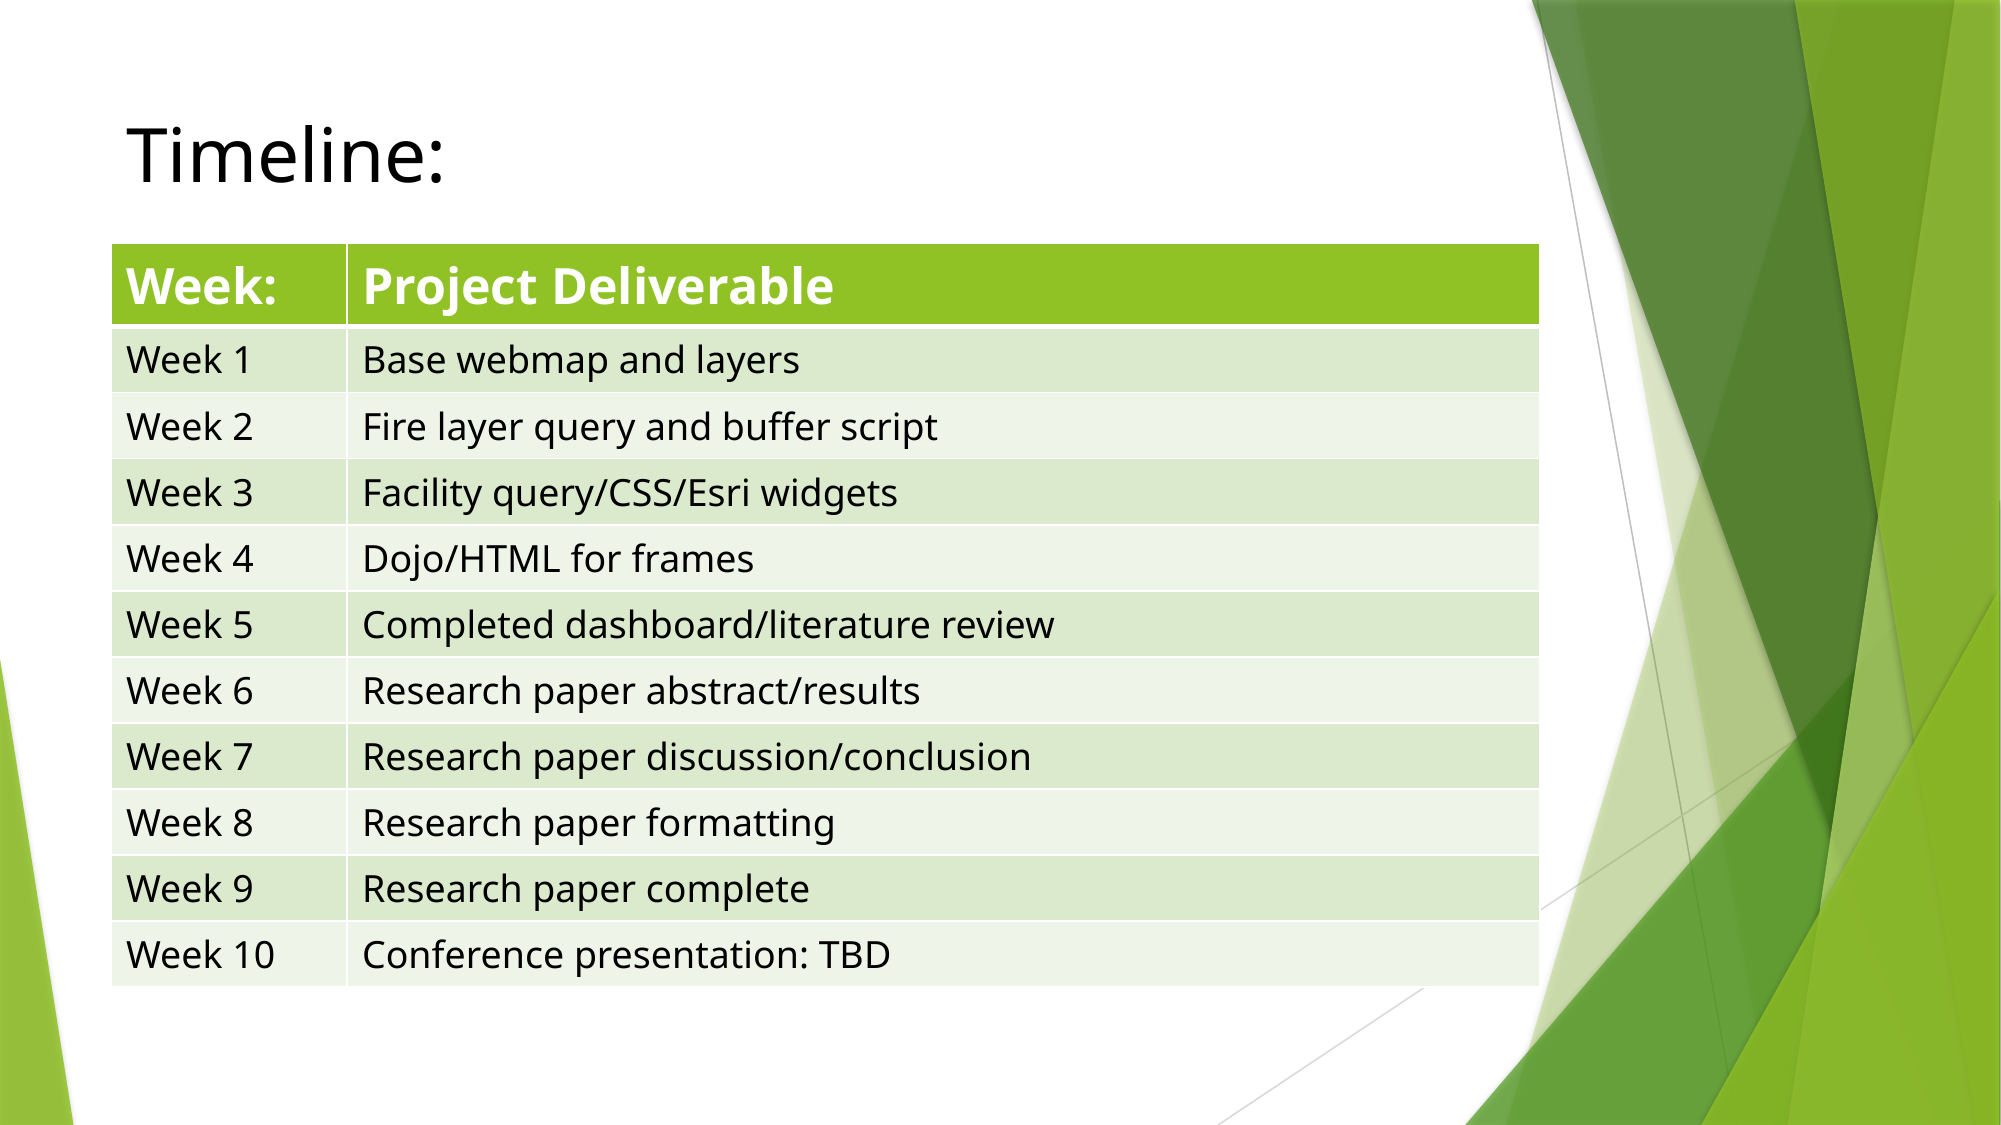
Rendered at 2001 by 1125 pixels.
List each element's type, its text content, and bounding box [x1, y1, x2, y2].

table_cell Research paper discussion/conclusion [348, 724, 1539, 788]
table_cell Fire layer query and buffer script [348, 393, 1539, 458]
table_cell Week 5 [112, 592, 346, 656]
table_cell Research paper complete [348, 856, 1539, 920]
table_cell Week 10 [112, 922, 346, 986]
table_cell Base webmap and layers [348, 329, 1539, 392]
table_cell Week 9 [112, 856, 346, 920]
table_cell Dojo/HTML for frames [348, 526, 1539, 590]
table_cell Week 3 [112, 459, 346, 524]
table_cell Week 8 [112, 790, 346, 854]
table_header Project Deliverable [348, 244, 1539, 324]
table_cell Research paper abstract/results [348, 658, 1539, 722]
table_header Week: [112, 244, 346, 324]
table_cell Week 1 [112, 329, 346, 392]
table_cell Completed dashboard/literature review [348, 592, 1539, 656]
title Timeline: [111, 99, 1522, 242]
table_cell Week 7 [112, 724, 346, 788]
table_cell Facility query/CSS/Esri widgets [348, 459, 1539, 524]
table_cell Week 4 [112, 526, 346, 590]
table_cell Week 6 [112, 658, 346, 722]
table_cell Conference presentation: TBD [348, 922, 1539, 986]
table_cell Week 2 [112, 393, 346, 458]
table_cell Research paper formatting [348, 790, 1539, 854]
